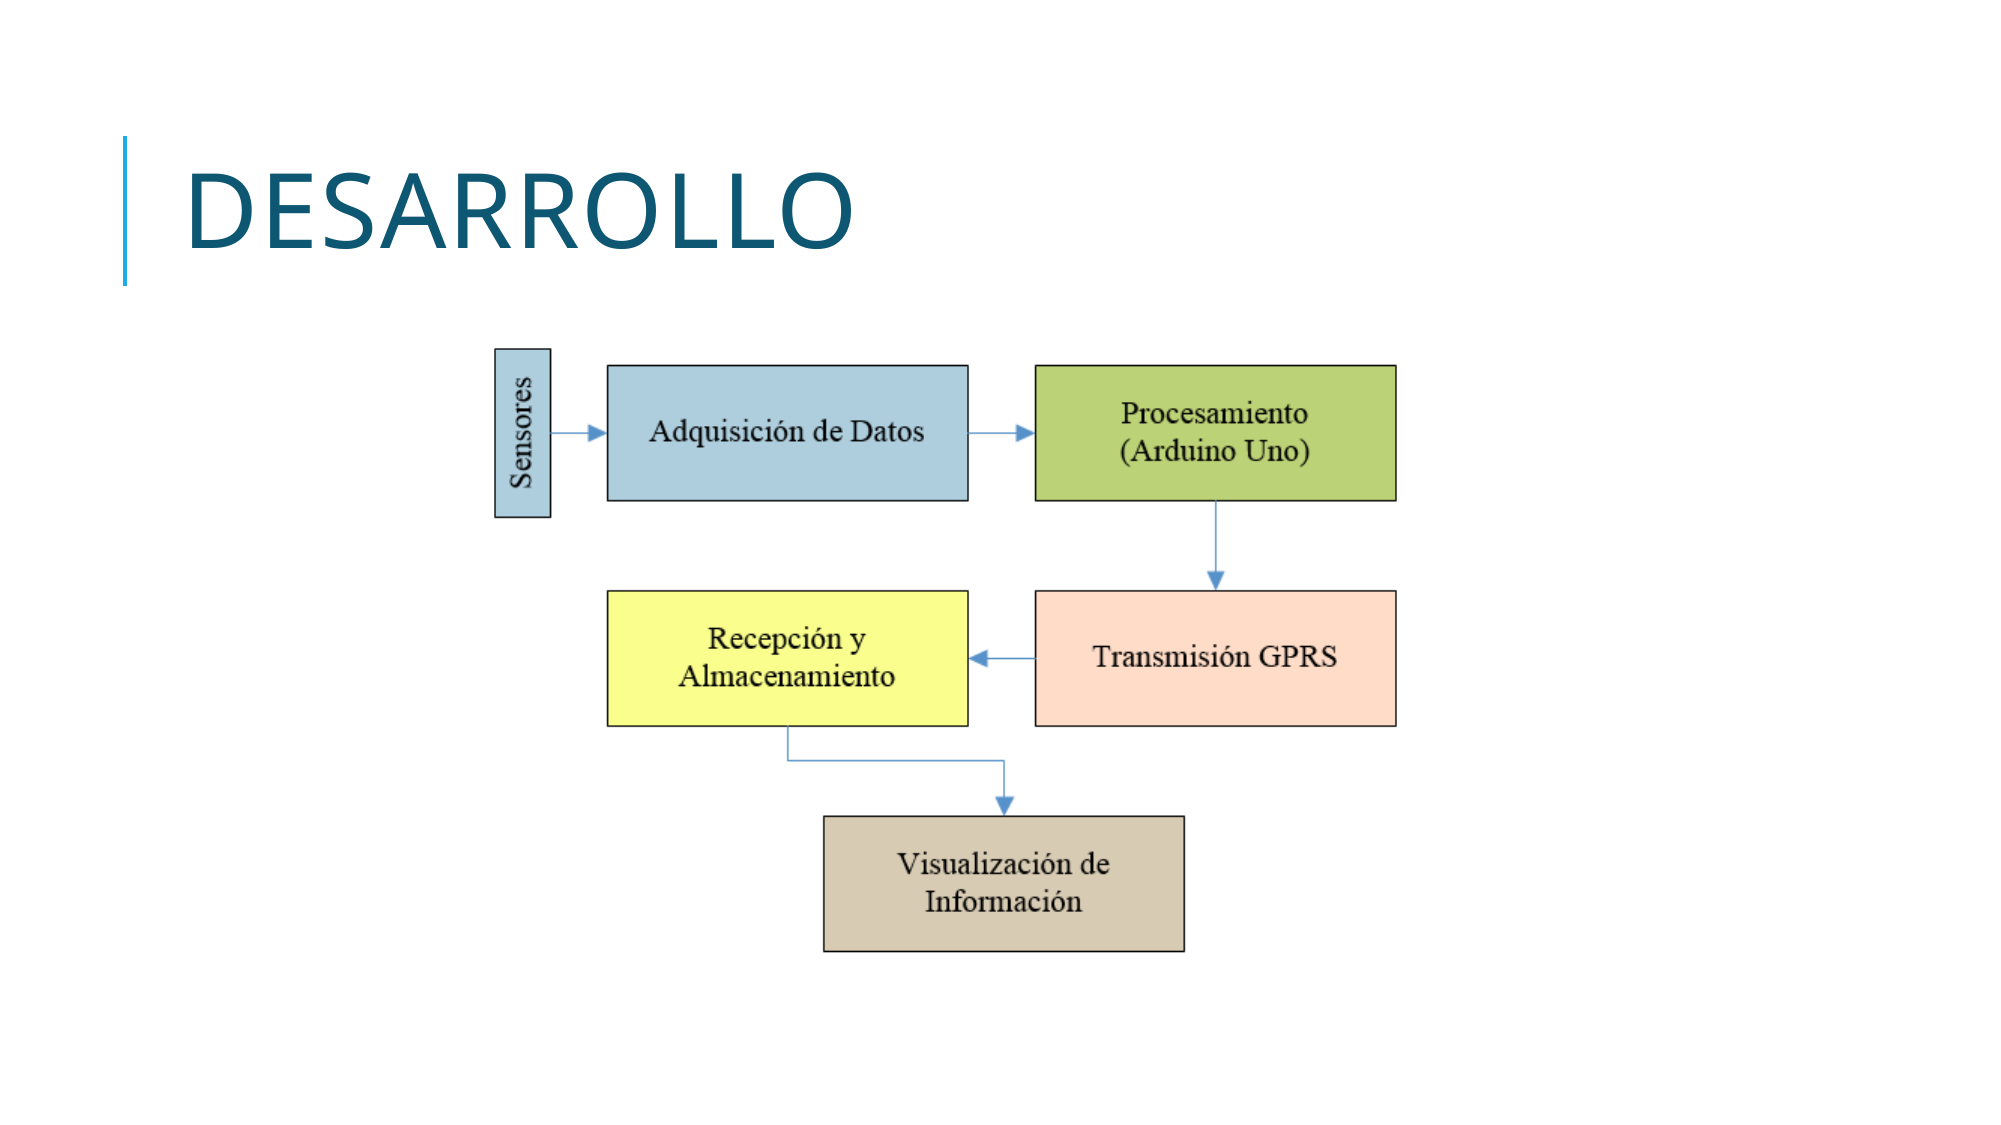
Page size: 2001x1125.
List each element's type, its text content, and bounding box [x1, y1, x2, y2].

title Desarrollo [168, 96, 1763, 342]
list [487, 341, 1407, 961]
